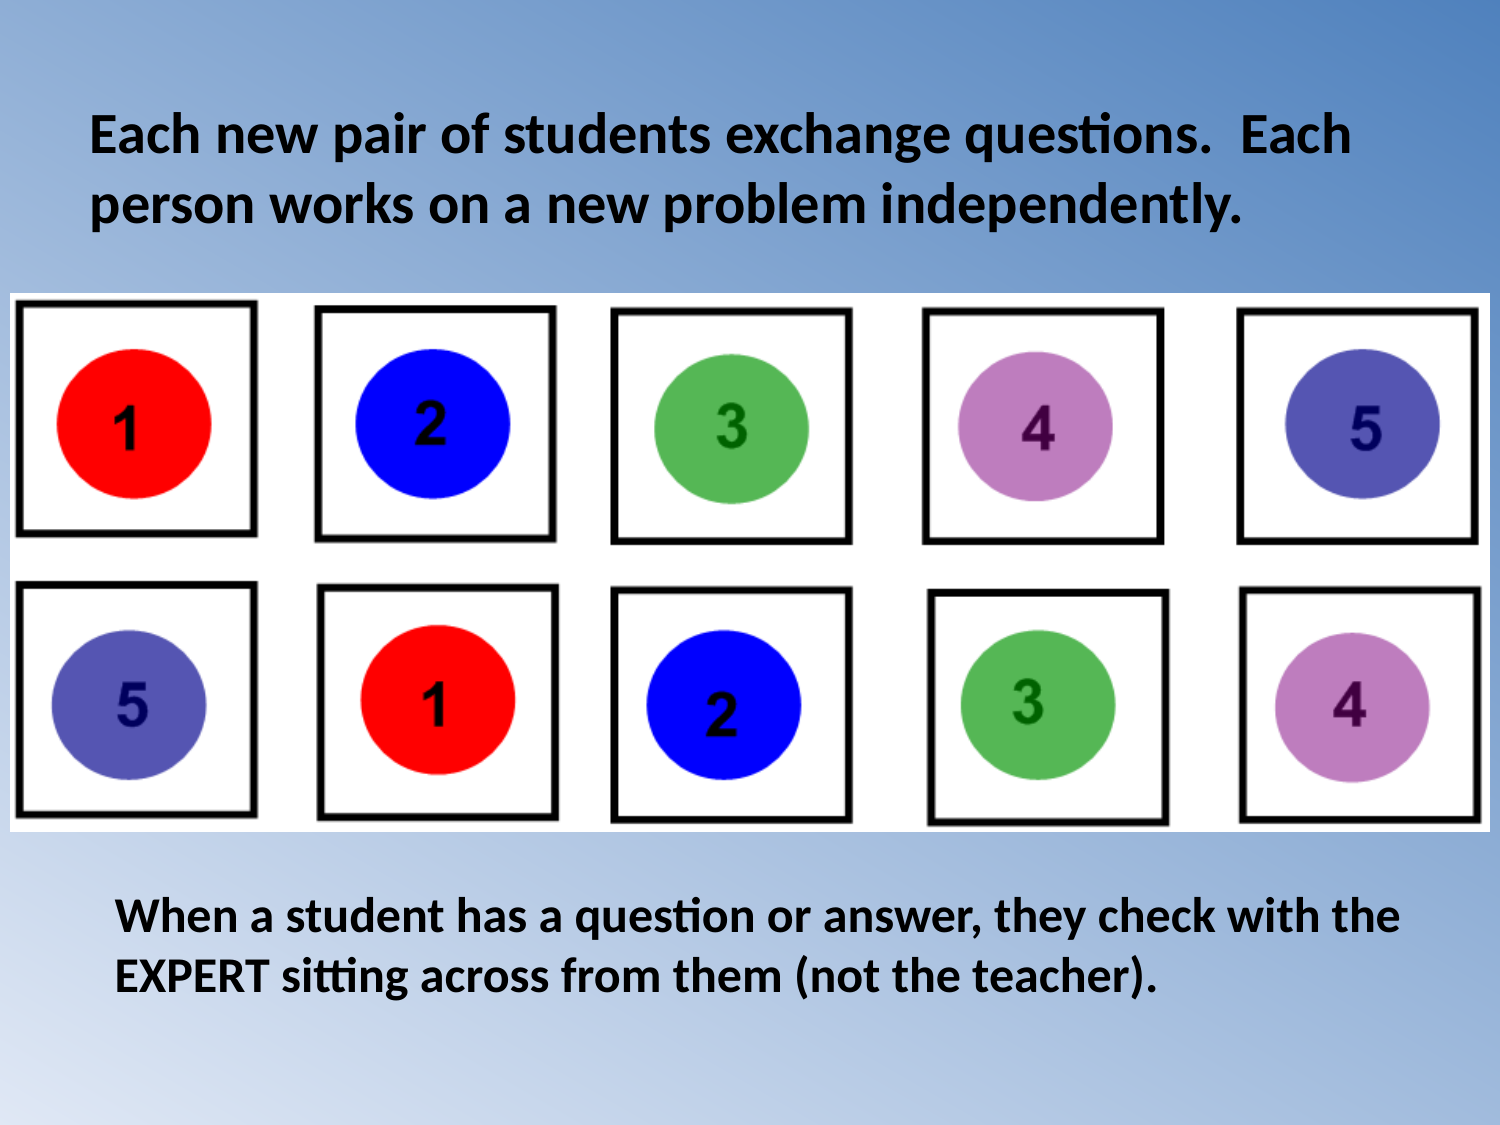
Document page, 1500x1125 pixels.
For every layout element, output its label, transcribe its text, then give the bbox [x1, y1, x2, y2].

picture [10, 293, 1490, 832]
text_box When a student has a question or answer, they check with the EXPERT sitting across from them (not the teacher). [99, 874, 1450, 1010]
text_box Each new pair of students exchange questions. Each person works on a new problem independently. [74, 87, 1413, 243]
